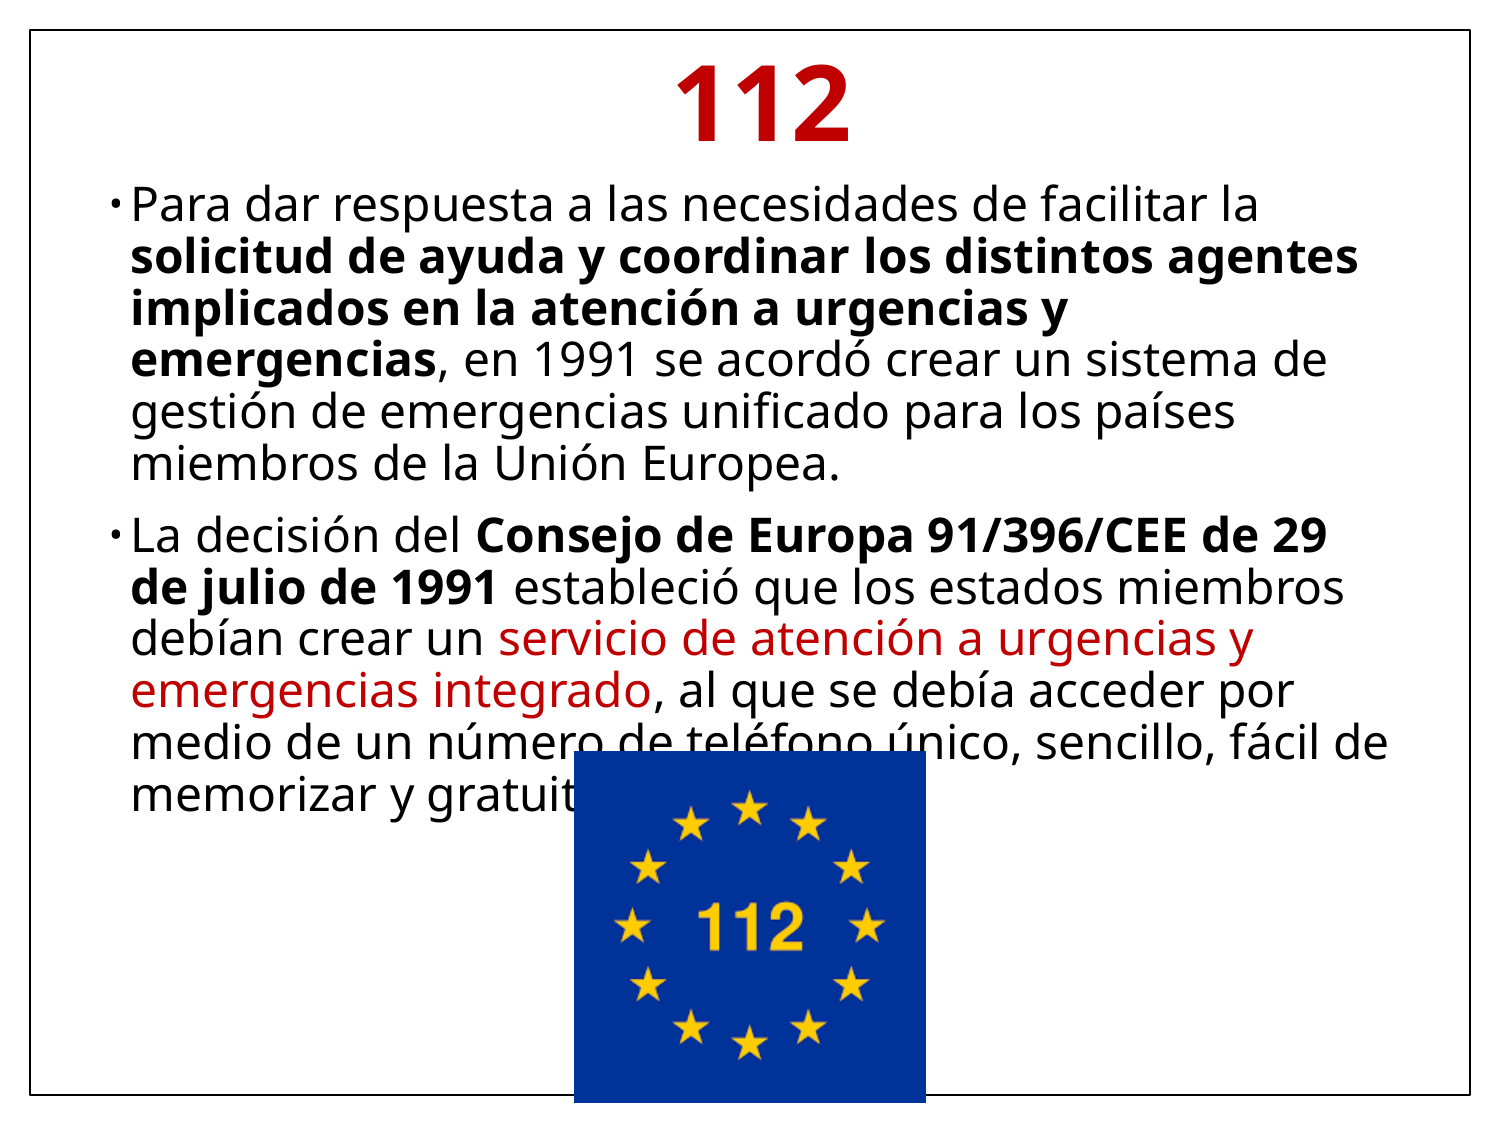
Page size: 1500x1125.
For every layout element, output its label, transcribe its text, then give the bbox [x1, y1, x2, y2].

title 112 [64, 42, 1459, 173]
picture [573, 751, 927, 1104]
list Para dar respuesta a las necesidades de facilitar la solicitud de ayuda y coordinar los distintos agentes implicados en la atención a urgencias y emergencias, en 1991 se acordó crear un sistema de gestión de emergencias unificado para los países miembros de la Unión Europea. La decisión del Consejo de Europa 91/396/CEE de 29 de julio de 1991 estableció que los estados miembros debían crear un servicio de atención a urgencias y emergencias integrado, al que se debía acceder por medio de un número de teléfono único, sencillo, fácil de memorizar y gratuito => 112 [88, 172, 1412, 835]
